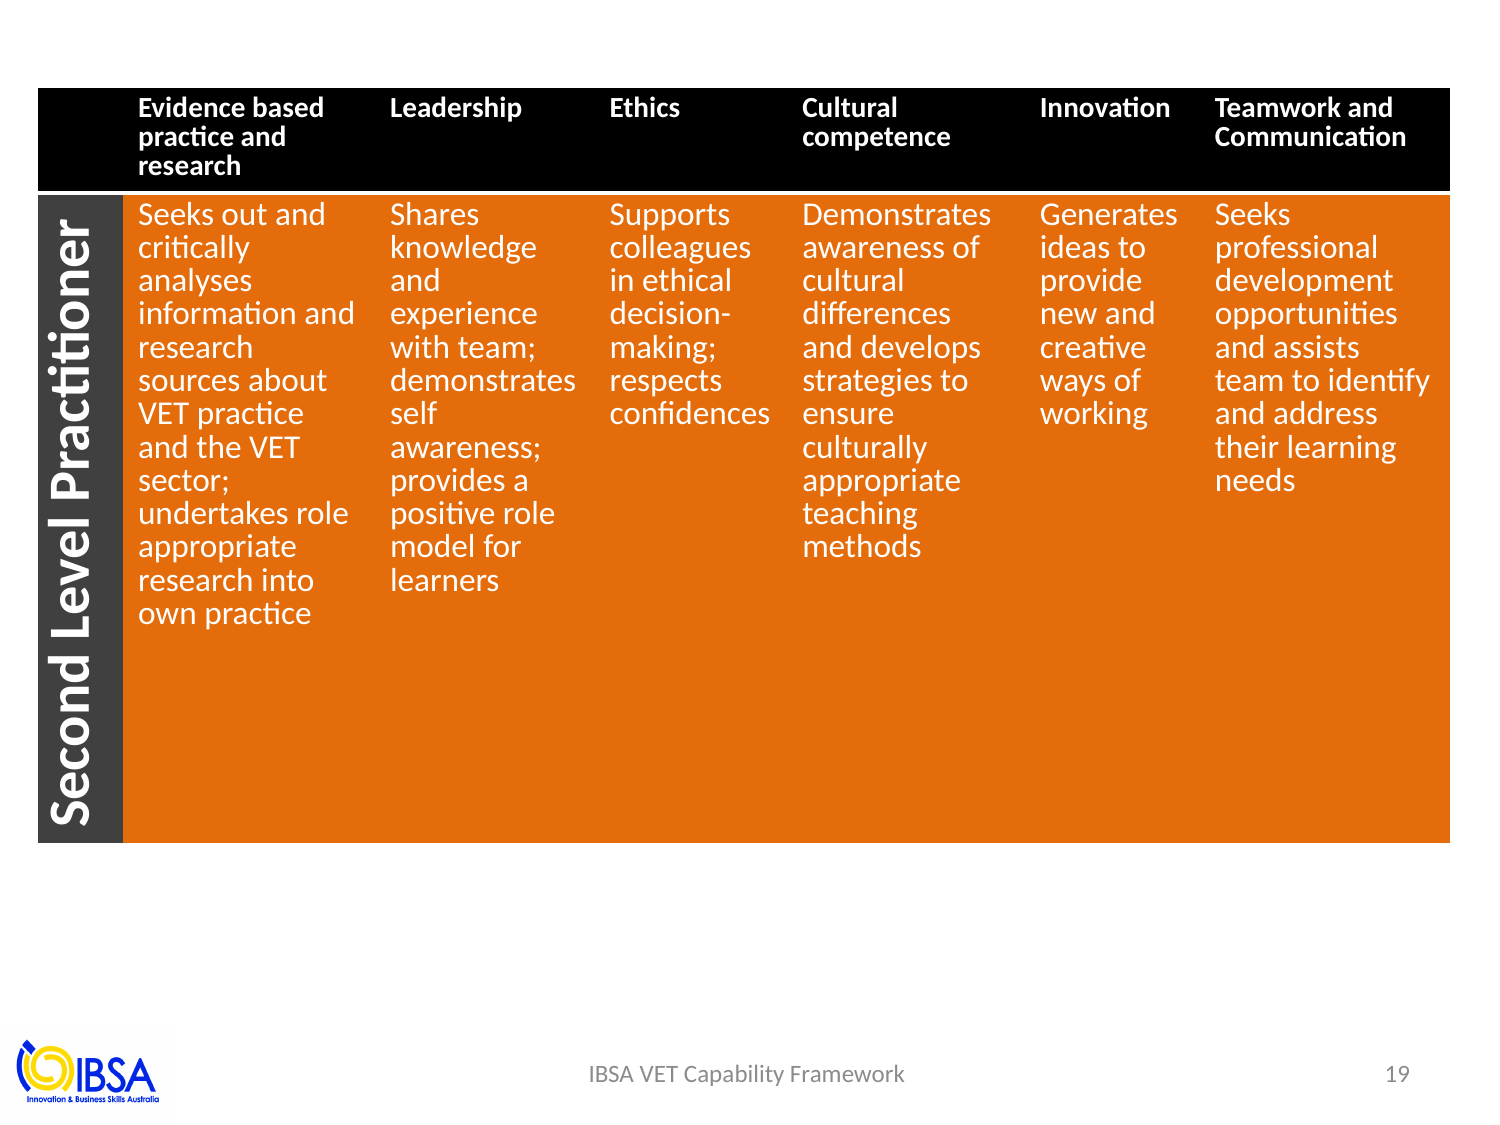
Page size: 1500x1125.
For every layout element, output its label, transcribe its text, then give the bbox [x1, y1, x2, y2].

table_header Teamwork and Communication [1200, 88, 1450, 191]
table_cell Second Level Practitioner [38, 195, 123, 843]
table_header Evidence based practice and research [123, 88, 375, 191]
table_cell Seeks out and critically analyses information and research sources about VET practice and the VET sector; undertakes role appropriate research into own practice [123, 195, 375, 843]
slide_number 19 [1074, 1042, 1425, 1103]
table_header Innovation [1025, 88, 1200, 191]
table_header Leadership [375, 88, 595, 191]
table_header Cultural competence [787, 88, 1025, 191]
table_header Ethics [595, 88, 787, 191]
table_header [38, 88, 123, 191]
table_cell Shares knowledge and experience with team; demonstrates self awareness; provides a positive role model for learners [375, 195, 595, 843]
footer IBSA VET Capability Framework [512, 1042, 988, 1103]
table_cell Demonstrates awareness of cultural differences and develops strategies to ensure culturally appropriate teaching methods [787, 195, 1025, 843]
table_cell Generates ideas to provide new and creative ways of working [1025, 195, 1200, 843]
table_cell Seeks professional development opportunities and assists team to identify and address their learning needs [1200, 195, 1450, 843]
table_cell Supports colleagues in ethical decision-making; respects confidences [595, 195, 787, 843]
picture [0, 1024, 176, 1125]
